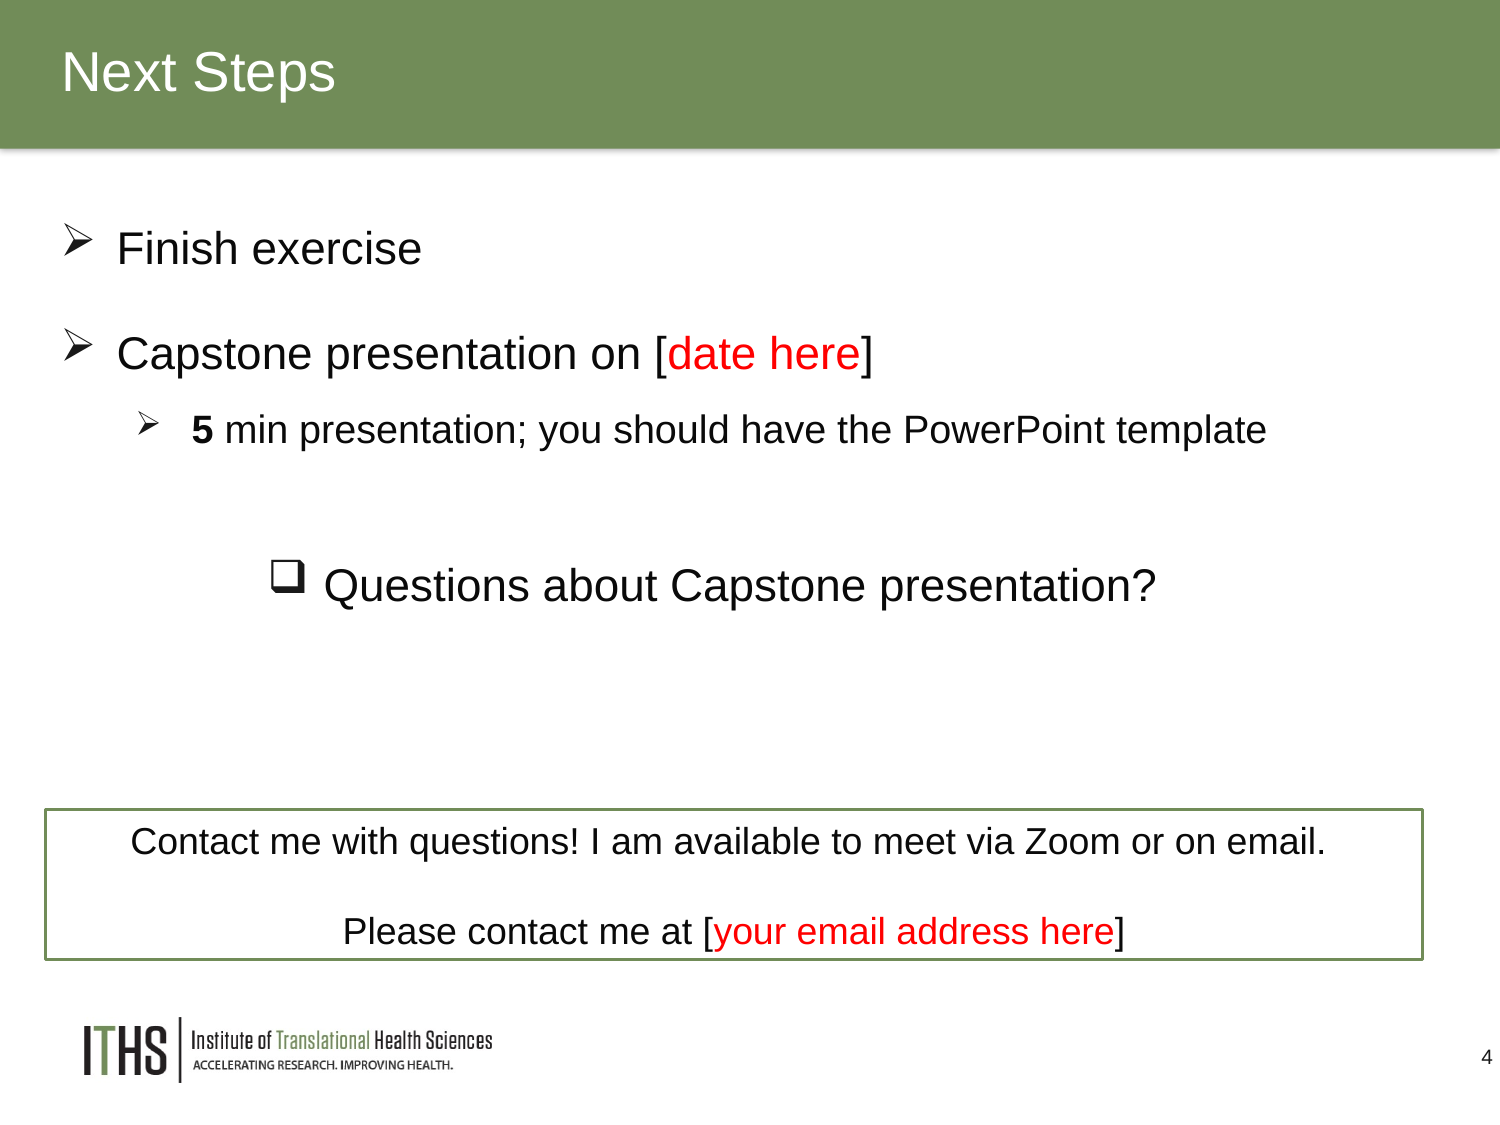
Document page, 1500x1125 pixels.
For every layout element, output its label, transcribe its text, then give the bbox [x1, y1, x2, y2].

text_box Finish exercise Capstone presentation on [date here] 5 min presentation; you should have the PowerPoint template [60, 211, 1363, 446]
text_box Questions about Capstone presentation? [61, 548, 1364, 695]
title Next Steps [61, 27, 1423, 183]
text_box [0, 0, 1500, 149]
text_box Contact me with questions! I am available to meet via Zoom or on email. Please contact me at [your email address here] [45, 809, 1423, 960]
picture [84, 1017, 492, 1083]
